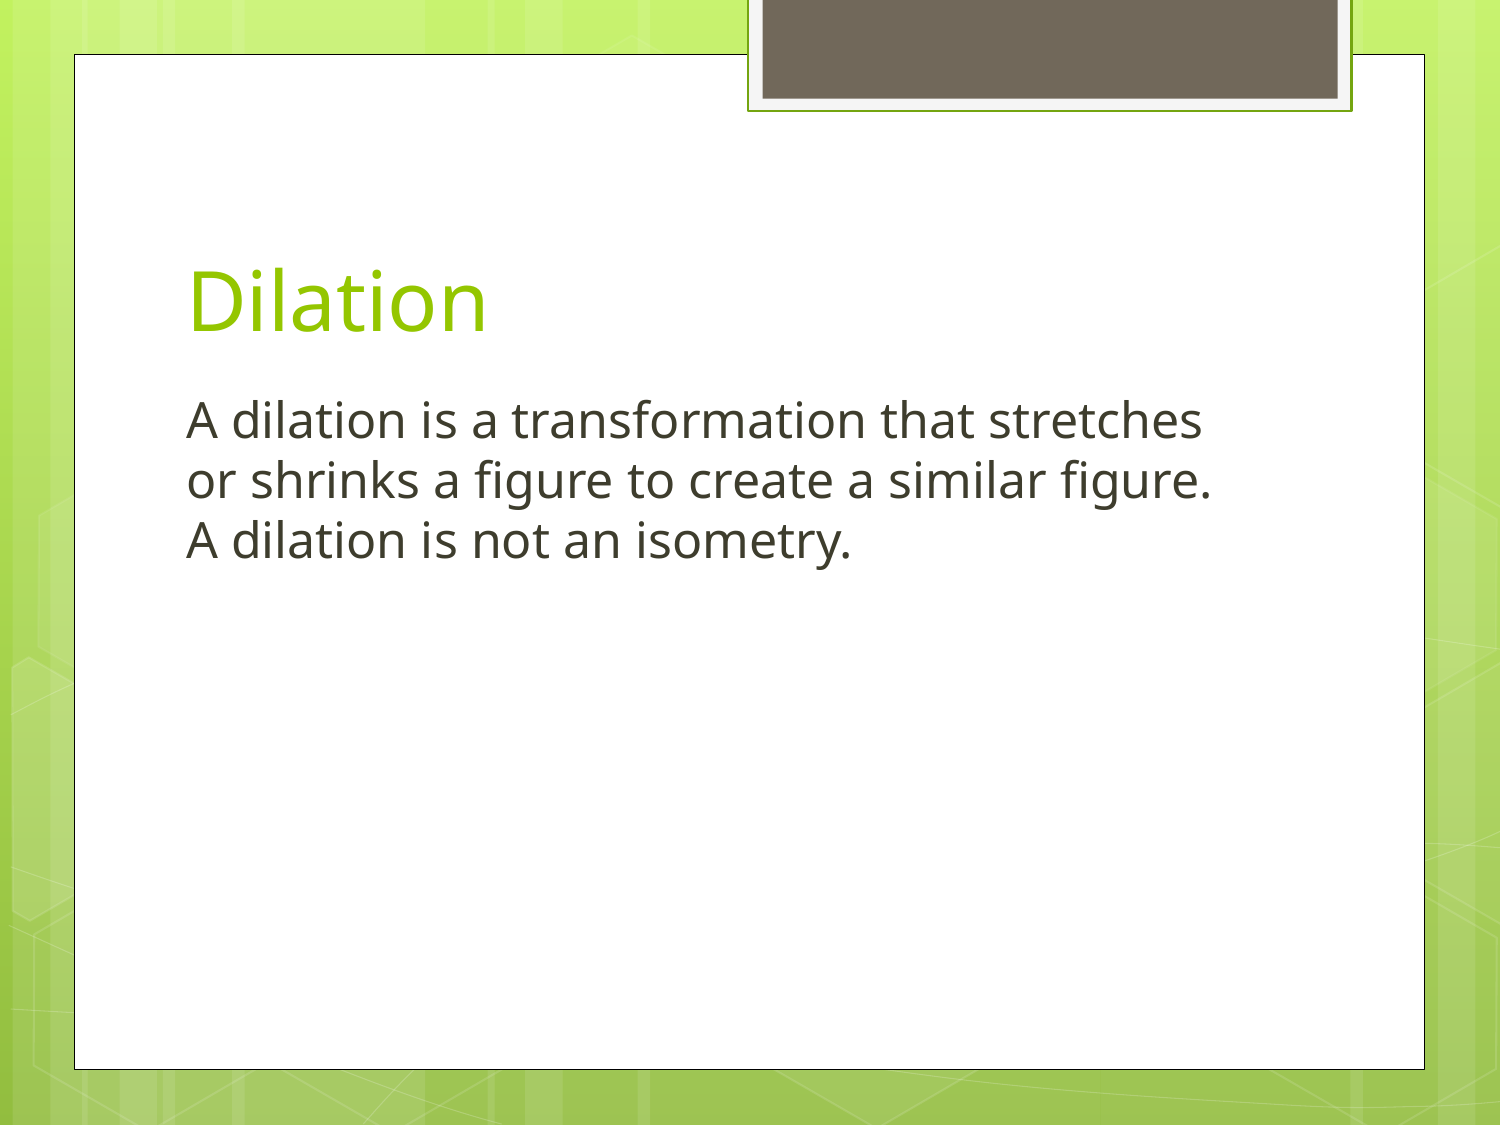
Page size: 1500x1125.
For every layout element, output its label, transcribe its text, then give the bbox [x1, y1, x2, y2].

list A dilation is a transformation that stretches or shrinks a figure to create a similar figure. A dilation is not an isometry. [171, 381, 1283, 957]
title Dilation [171, 168, 1324, 357]
